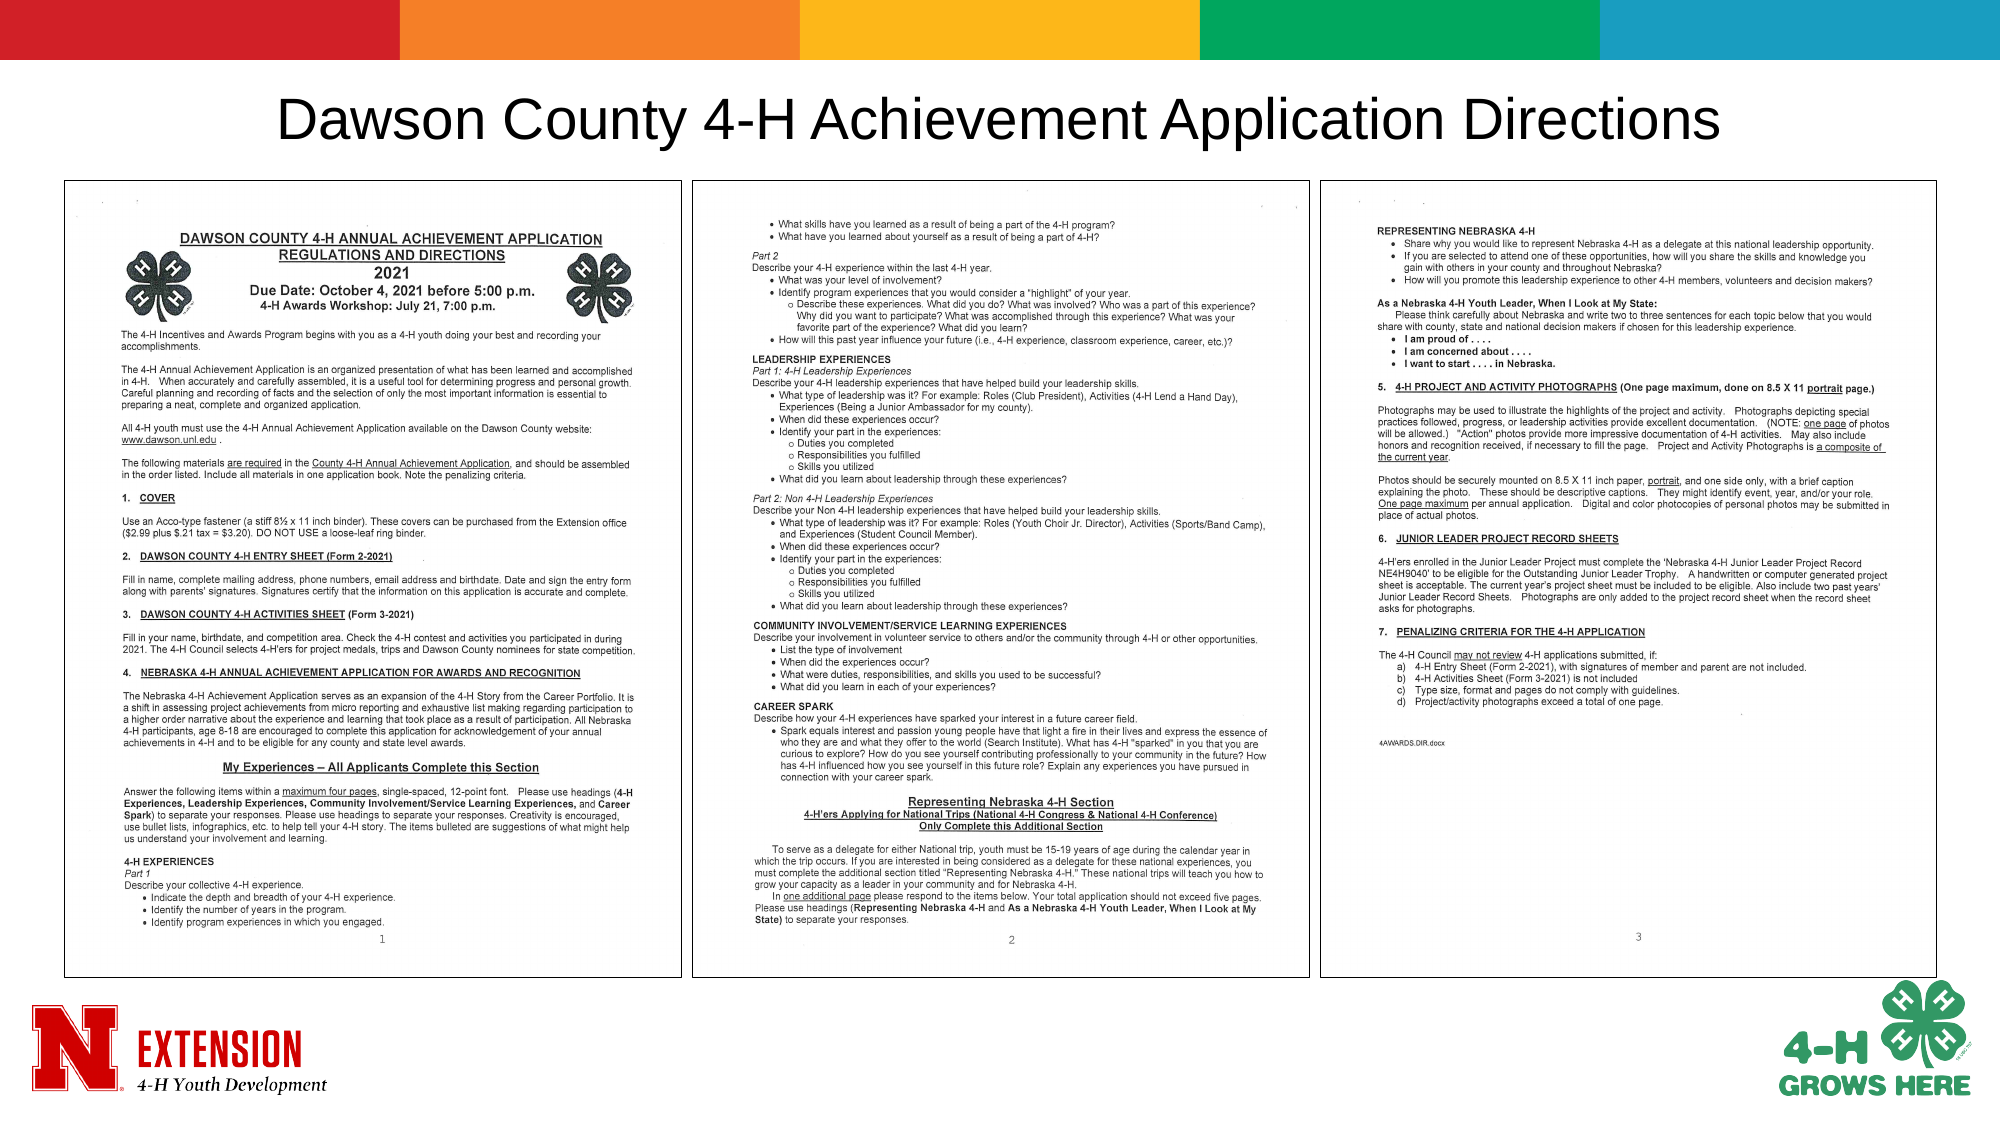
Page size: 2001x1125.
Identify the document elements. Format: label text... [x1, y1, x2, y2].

picture [0, 0, 2000, 60]
picture [65, 180, 681, 978]
picture [32, 1005, 327, 1096]
title Dawson County 4-H Achievement Application Directions [137, 59, 1863, 181]
picture [1320, 180, 1937, 978]
picture [693, 180, 1309, 978]
picture [1779, 980, 1972, 1096]
